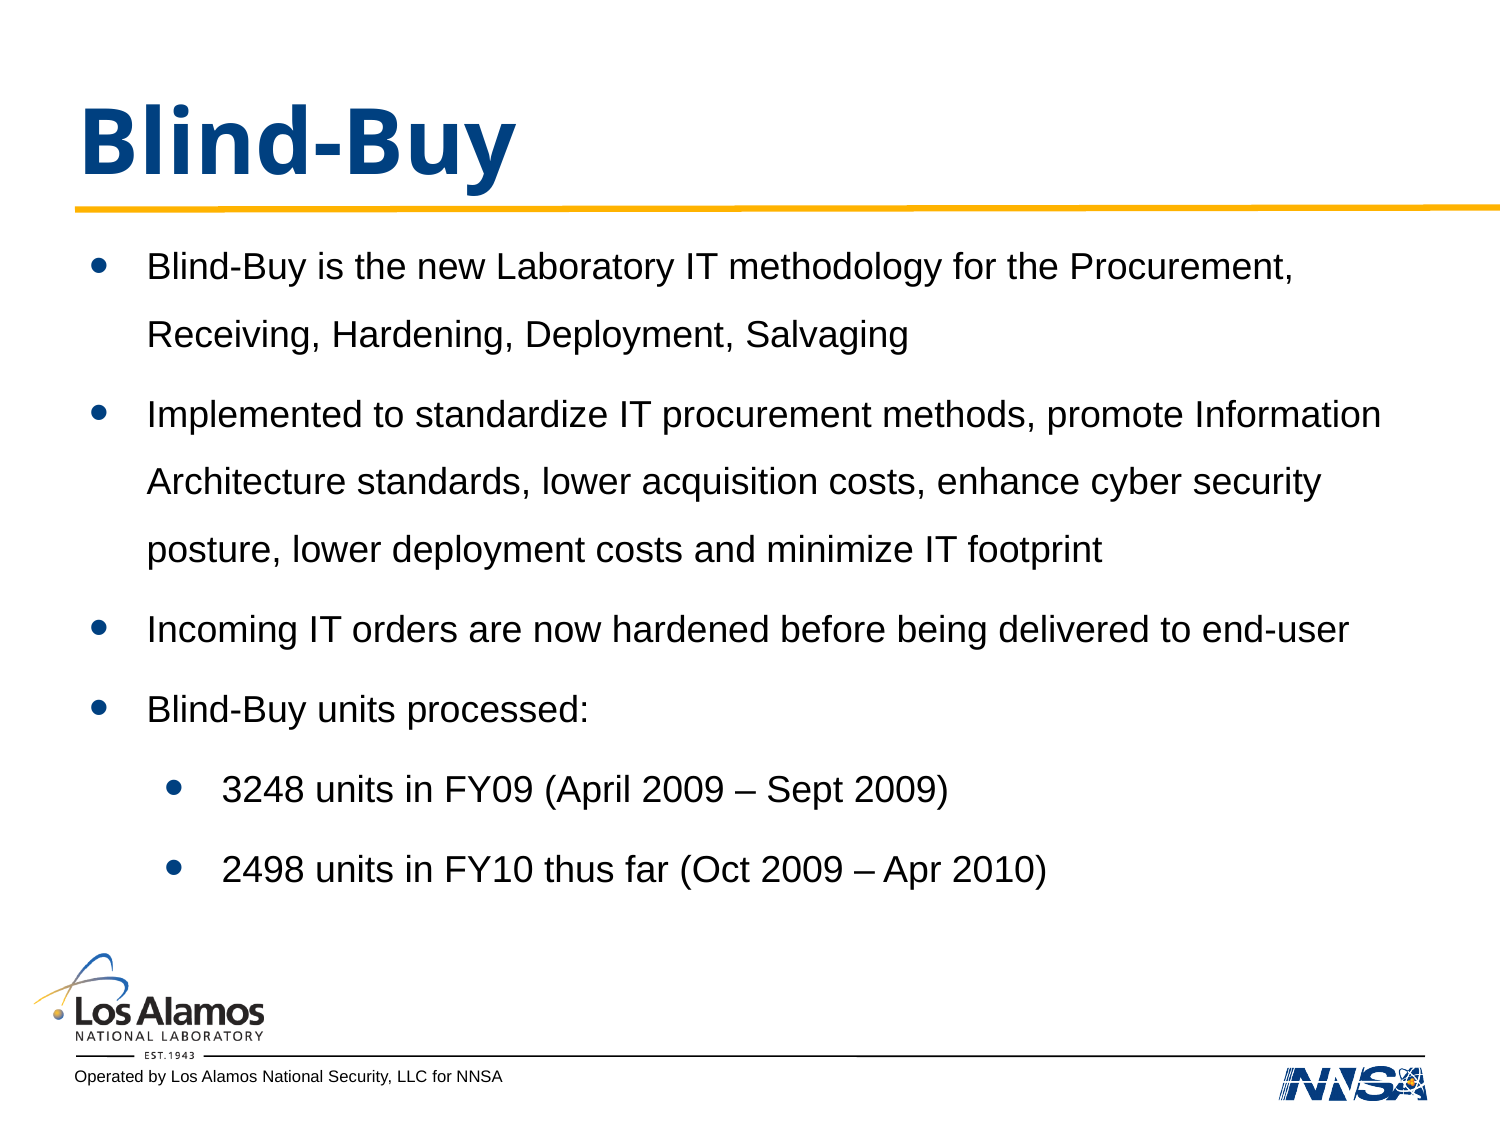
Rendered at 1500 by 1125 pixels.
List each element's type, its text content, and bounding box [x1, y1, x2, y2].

text_box Blind-Buy is the new Laboratory IT methodology for the Procurement, Receiving, Hardening, Deployment, Salvaging Implemented to standardize IT procurement methods, promote Information Architecture standards, lower acquisition costs, enhance cyber security posture, lower deployment costs and minimize IT footprint Incoming IT orders are now hardened before being delivered to end-user Blind-Buy units processed: 3248 units in FY09 (April 2009 – Sept 2009) 2498 units in FY10 thus far (Oct 2009 – Apr 2010) [74, 212, 1438, 1038]
text_box Operated by Los Alamos National Security, LLC for NNSA [66, 1058, 942, 1093]
picture [1277, 1066, 1429, 1103]
title Blind-Buy [62, 62, 1188, 200]
picture [30, 950, 267, 1060]
